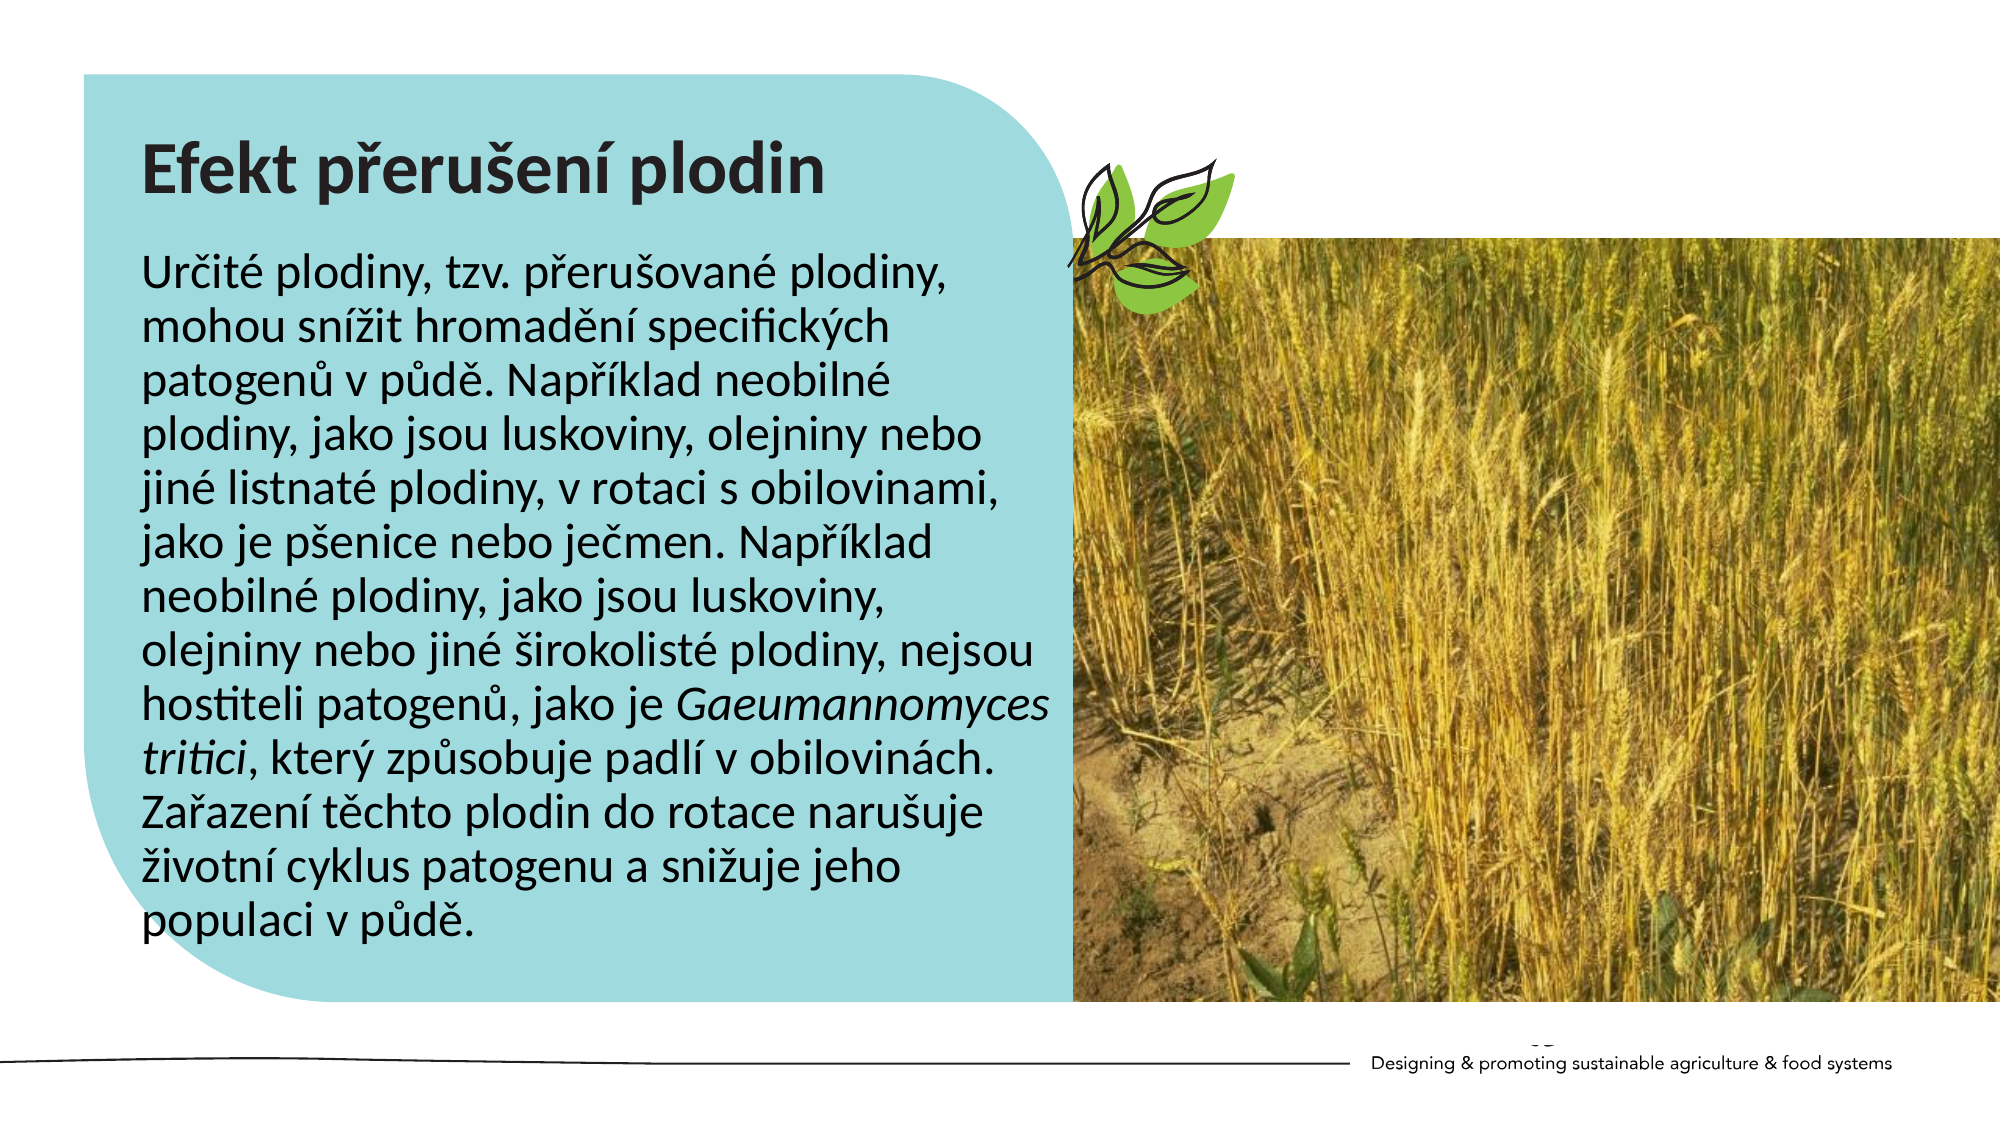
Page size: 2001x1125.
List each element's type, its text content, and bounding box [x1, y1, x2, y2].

picture [1073, 238, 2000, 1003]
picture [1332, 1045, 1914, 1088]
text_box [1076, 131, 1233, 323]
list Efekt přerušení plodin [126, 121, 946, 285]
list Určité plodiny, tzv. přerušované plodiny, mohou snížit hromadění specifických patogenů v půdě. Například neobilné plodiny, jako jsou luskoviny, olejniny nebo jiné listnaté plodiny, v rotaci s obilovinami, jako je pšenice nebo ječmen. Například neobilné plodiny, jako jsou luskoviny, olejniny nebo jiné širokolisté plodiny, nejsou hostiteli patogenů, jako je Gaeumannomyces tritici, který způsobuje padlí v obilovinách. Zařazení těchto plodin do rotace narušuje životní cyklus patogenu a snižuje jeho populaci v půdě. [126, 238, 1071, 735]
